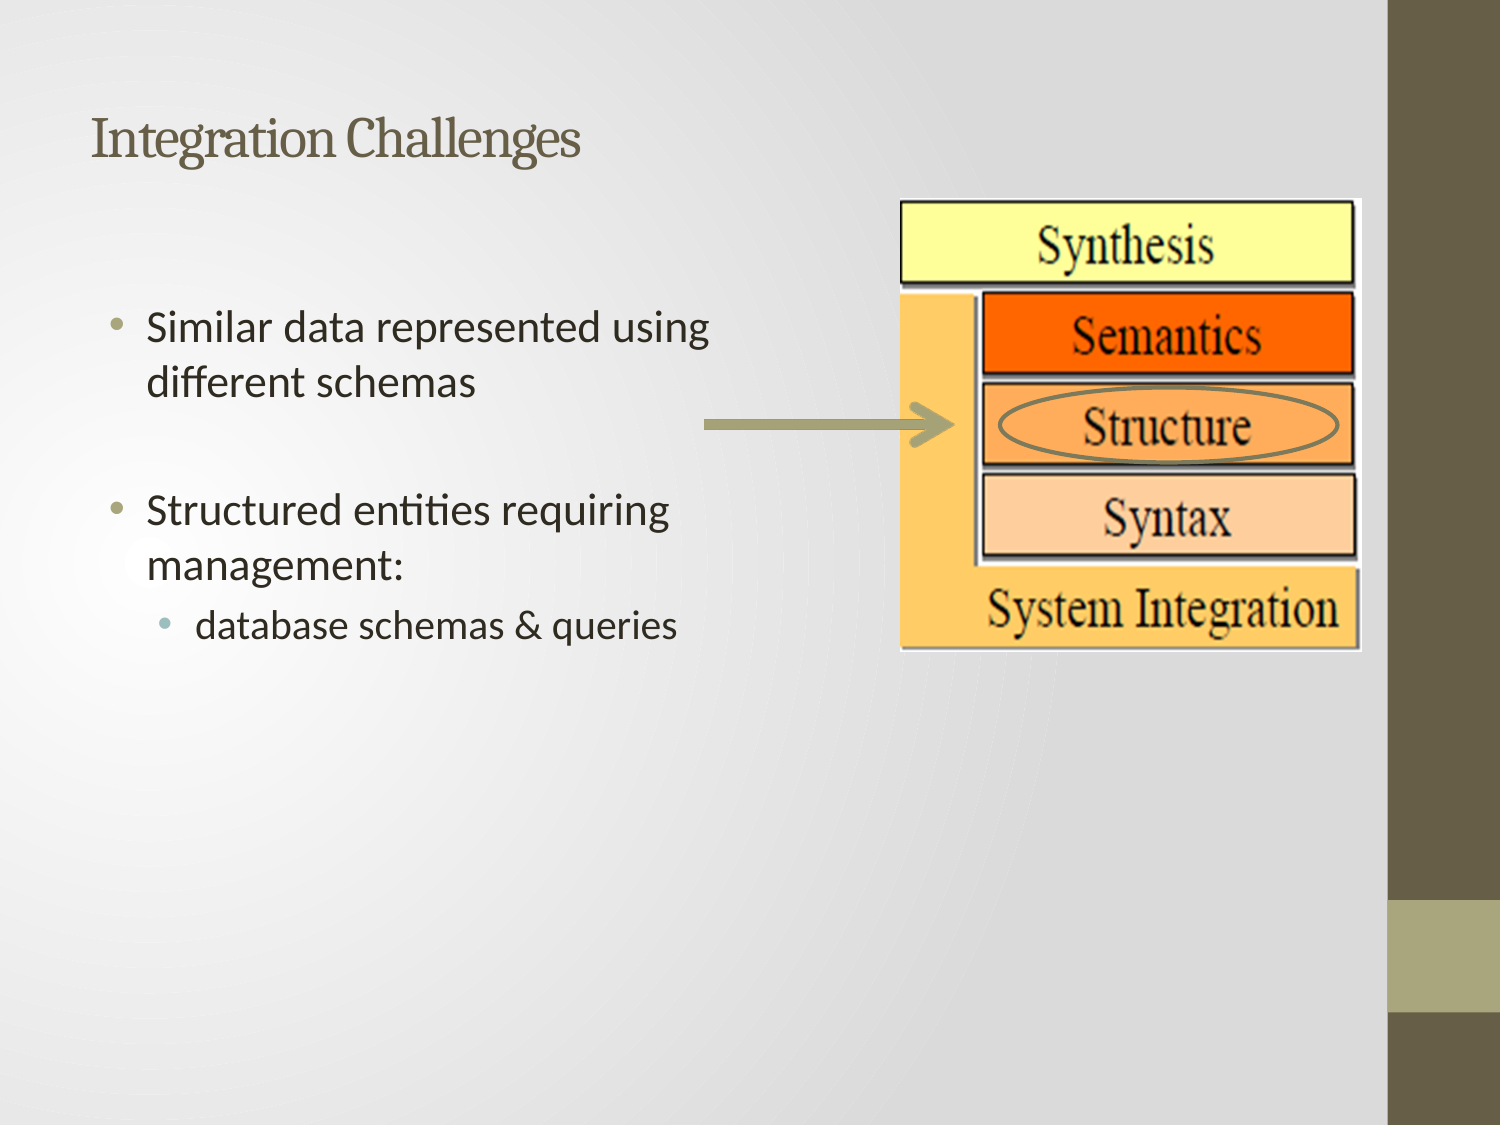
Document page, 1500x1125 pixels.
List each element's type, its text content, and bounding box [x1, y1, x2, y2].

title Integration Challenges [75, 75, 1450, 263]
list Similar data represented using different schemas Structured entities requiring management: database schemas & queries [75, 224, 775, 975]
picture [704, 197, 1363, 653]
